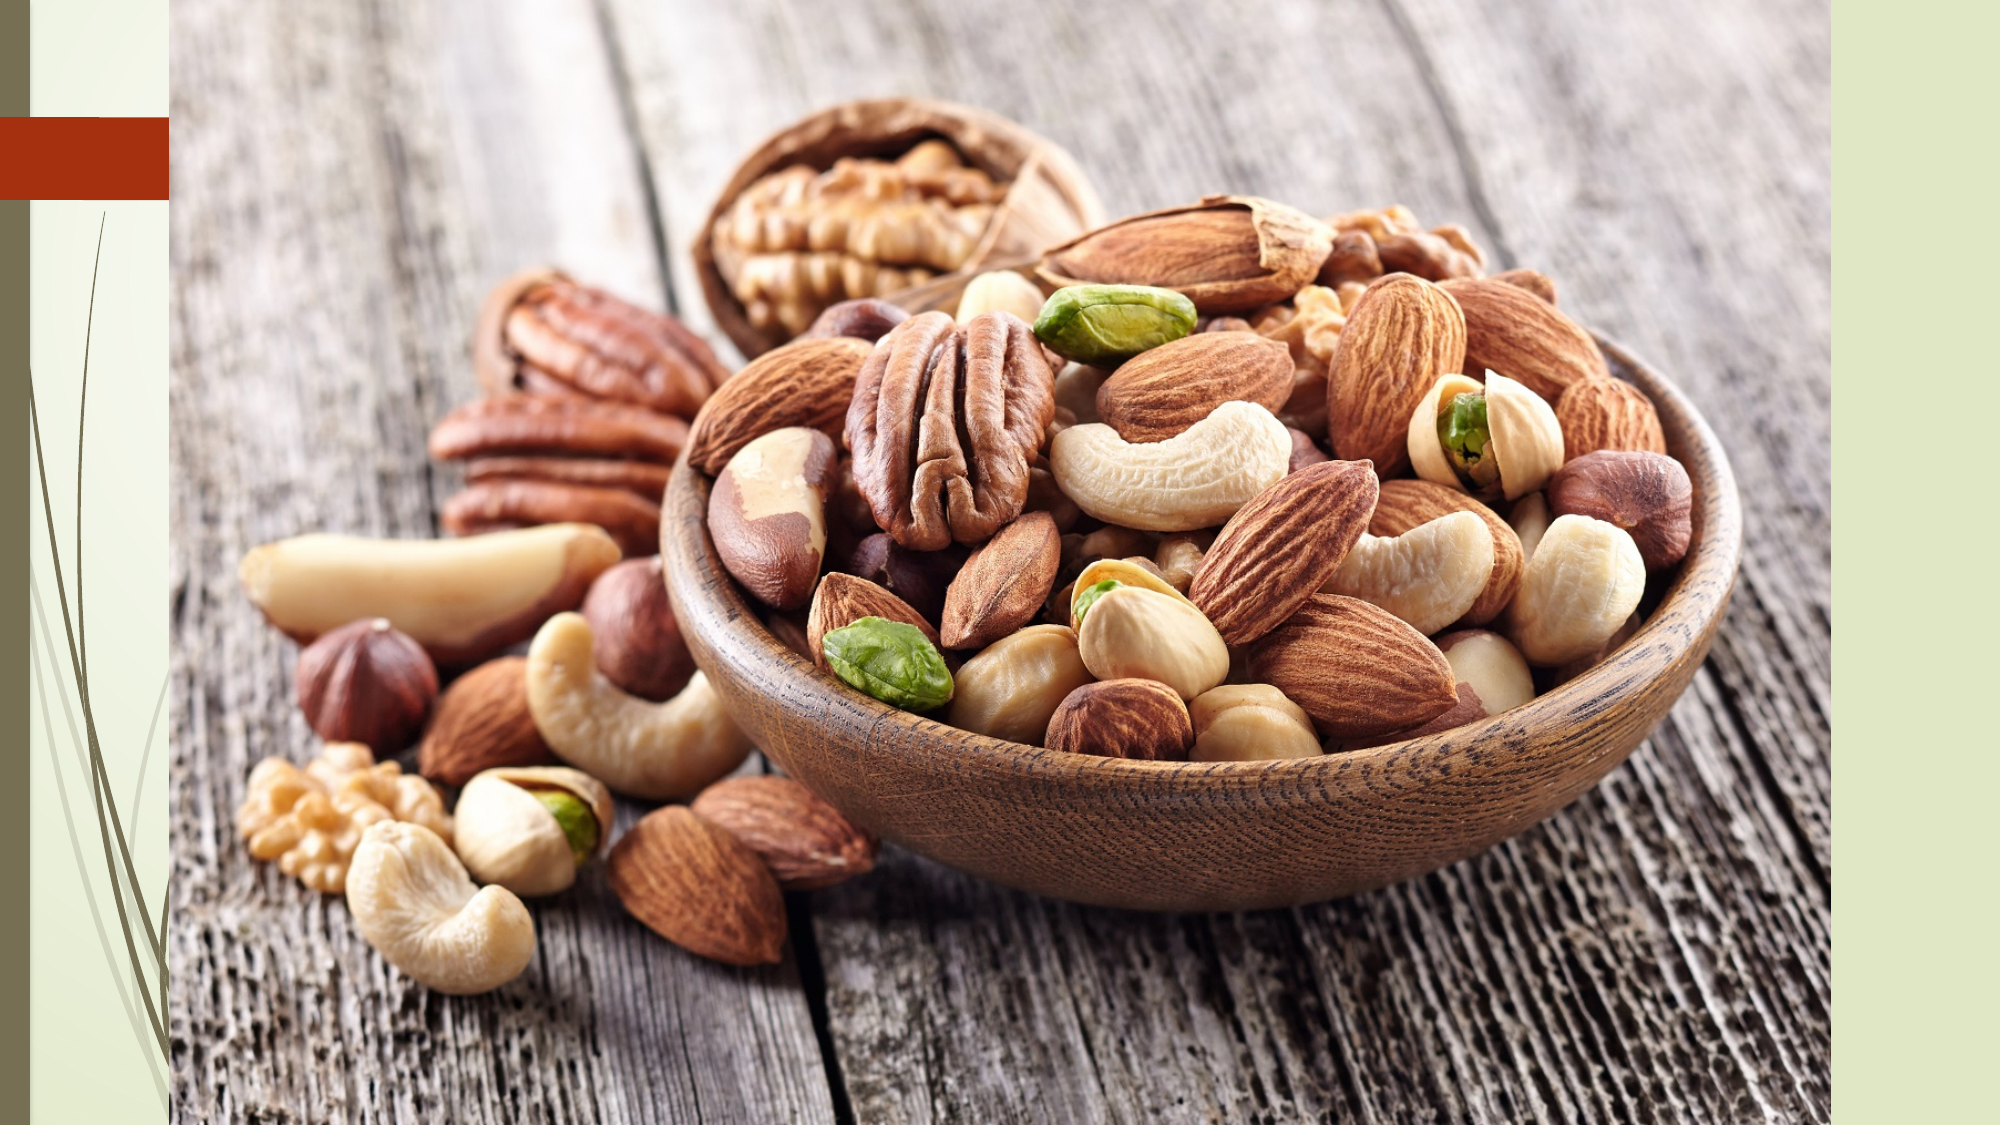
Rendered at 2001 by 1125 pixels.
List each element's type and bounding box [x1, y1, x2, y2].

picture [169, 0, 1831, 1125]
